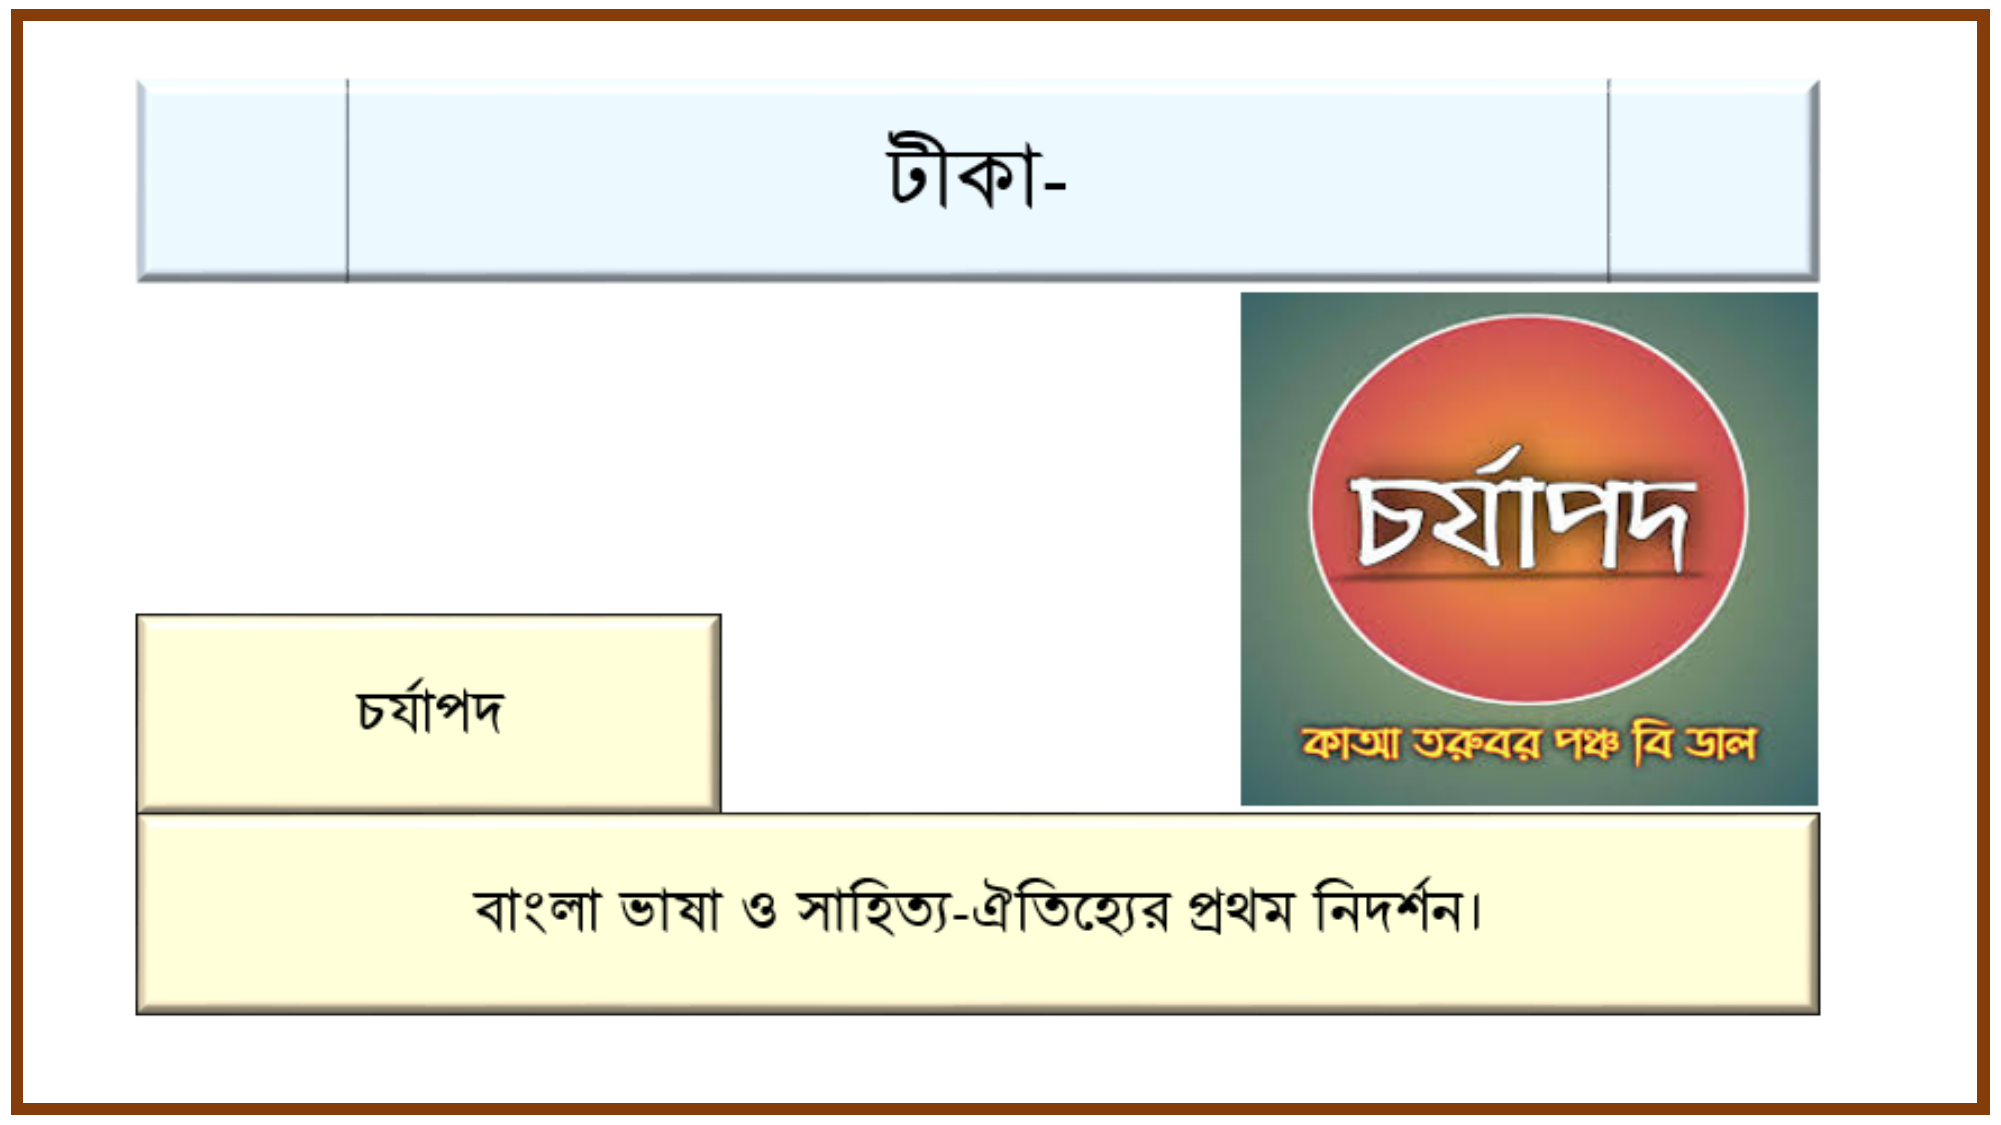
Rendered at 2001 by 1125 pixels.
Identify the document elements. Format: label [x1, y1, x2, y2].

text_box [16, 14, 1985, 1110]
picture [107, 46, 1858, 1038]
